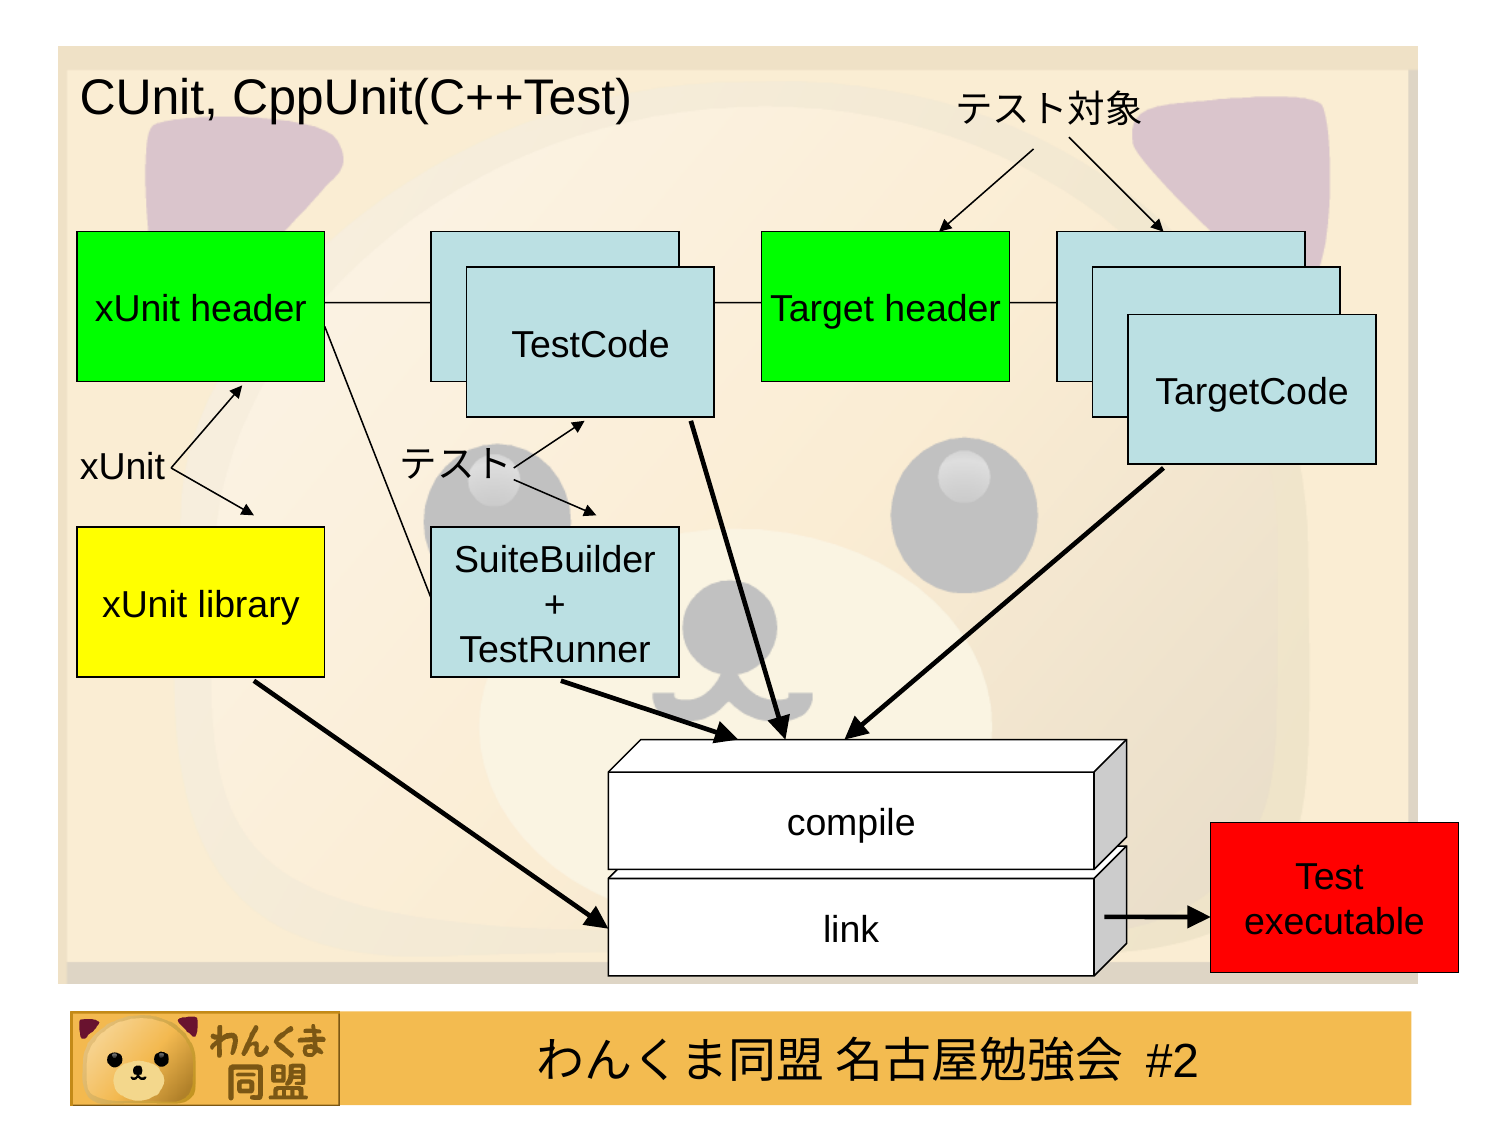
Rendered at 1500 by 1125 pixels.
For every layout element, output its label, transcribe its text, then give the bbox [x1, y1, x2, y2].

text_box [171, 467, 254, 516]
text_box CUnit, CppUnit(C++Test) [64, 57, 648, 133]
text_box [1092, 267, 1341, 418]
text_box テスト対象 [940, 78, 1158, 138]
text_box [253, 680, 609, 929]
text_box [1104, 906, 1211, 928]
text_box xUnit library [76, 527, 325, 677]
text_box [513, 420, 585, 469]
text_box link [608, 846, 1127, 976]
text_box xUnit [65, 434, 181, 495]
text_box Test executable [1210, 822, 1459, 973]
picture [70, 1011, 340, 1106]
text_box xUnit header [76, 231, 325, 382]
text_box SuiteBuilder + TestRunner [430, 527, 679, 677]
text_box [690, 420, 790, 740]
text_box [1056, 231, 1305, 382]
text_box [844, 467, 1164, 740]
text_box [513, 479, 597, 517]
text_box [171, 385, 243, 468]
picture [58, 46, 1418, 984]
text_box テスト [385, 432, 528, 493]
text_box TestCode [466, 267, 715, 418]
text_box Target header [761, 231, 1010, 382]
text_box [1068, 137, 1164, 232]
text_box compile [608, 739, 1127, 870]
text_box [939, 148, 1034, 232]
text_box TargetCode [1128, 314, 1376, 465]
text_box [430, 231, 679, 382]
text_box [560, 680, 739, 743]
